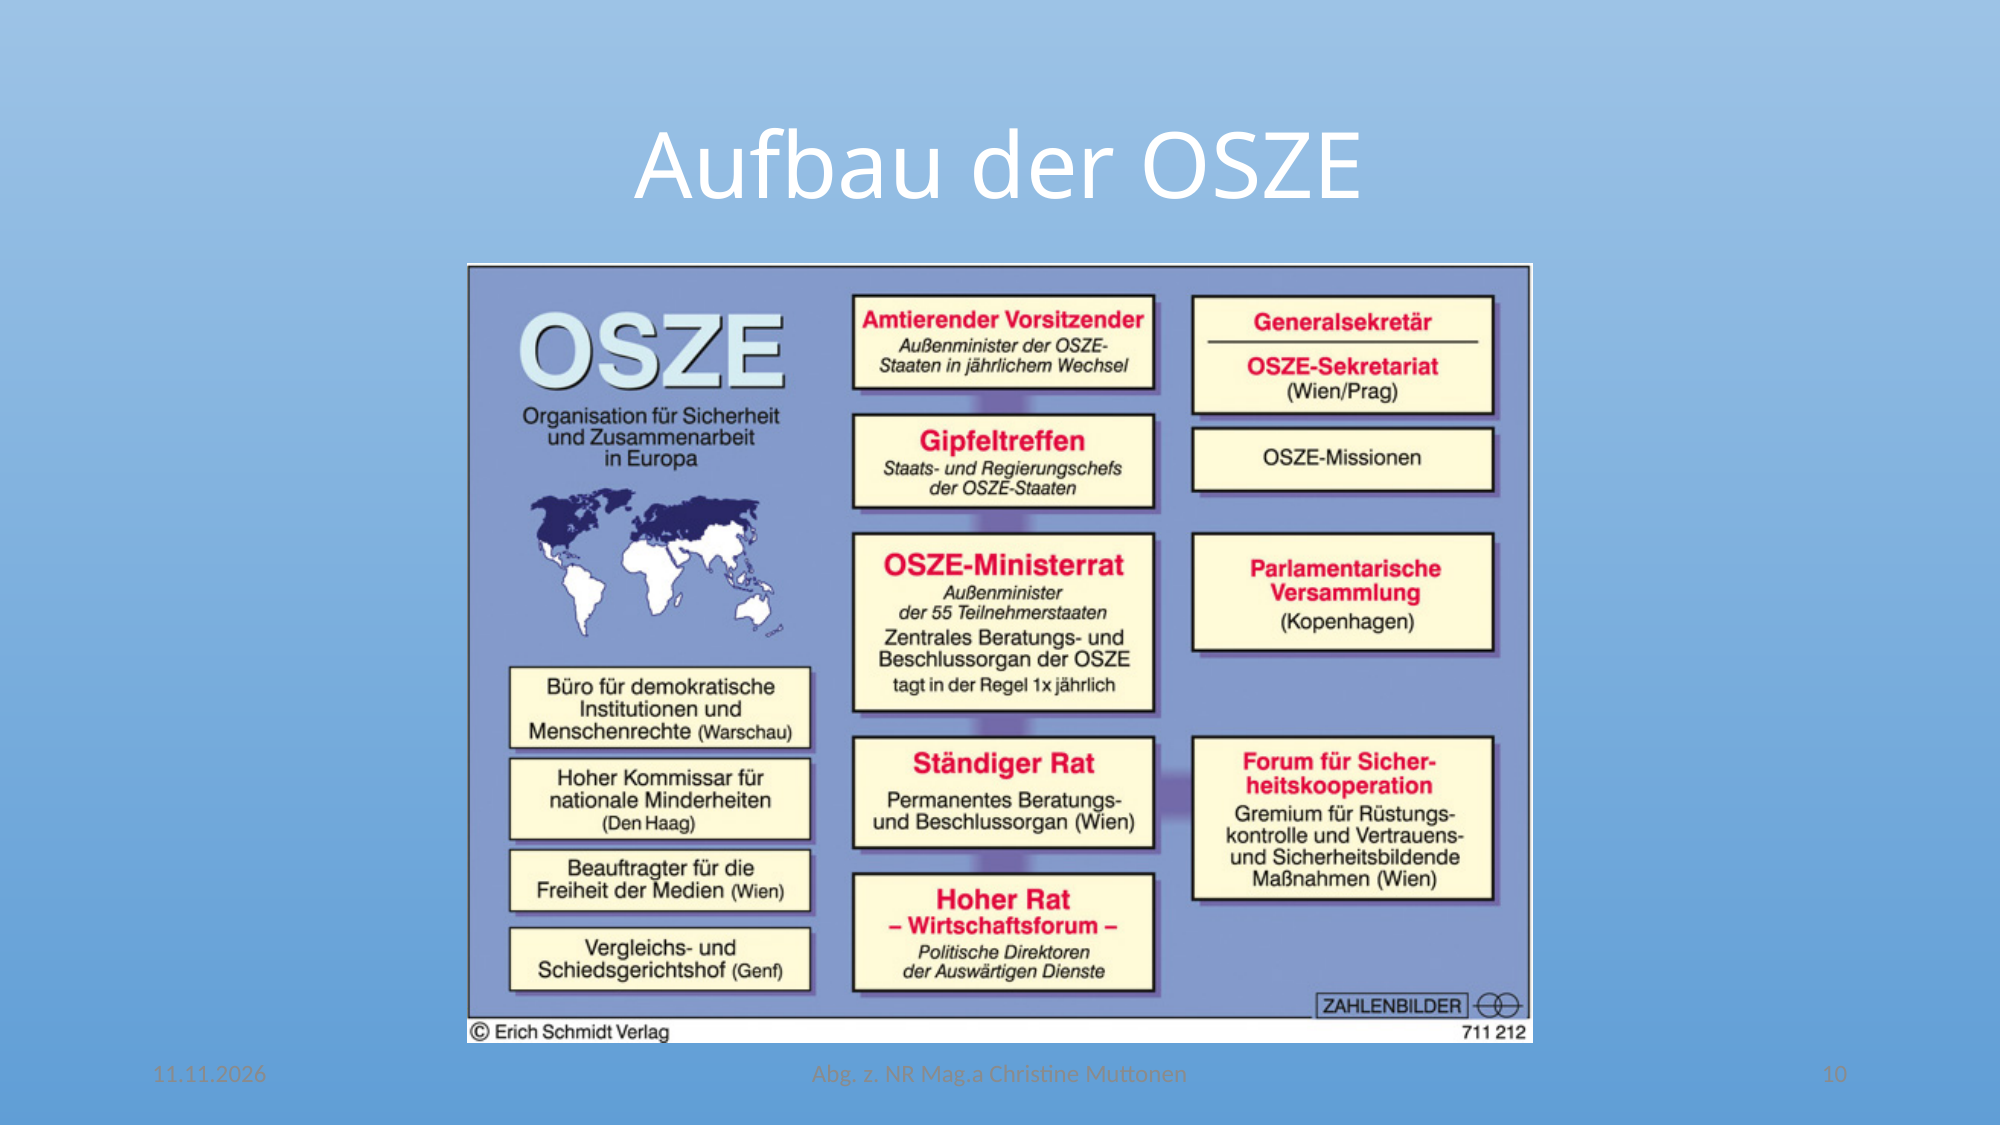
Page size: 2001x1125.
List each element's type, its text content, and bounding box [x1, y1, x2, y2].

title Aufbau der OSZE [137, 59, 1863, 278]
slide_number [137, 1042, 588, 1103]
slide_number 10 [1412, 1042, 1863, 1103]
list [467, 263, 1533, 1043]
footer Abg. z. NR Mag.a Christine Muttonen [662, 1043, 1338, 1103]
